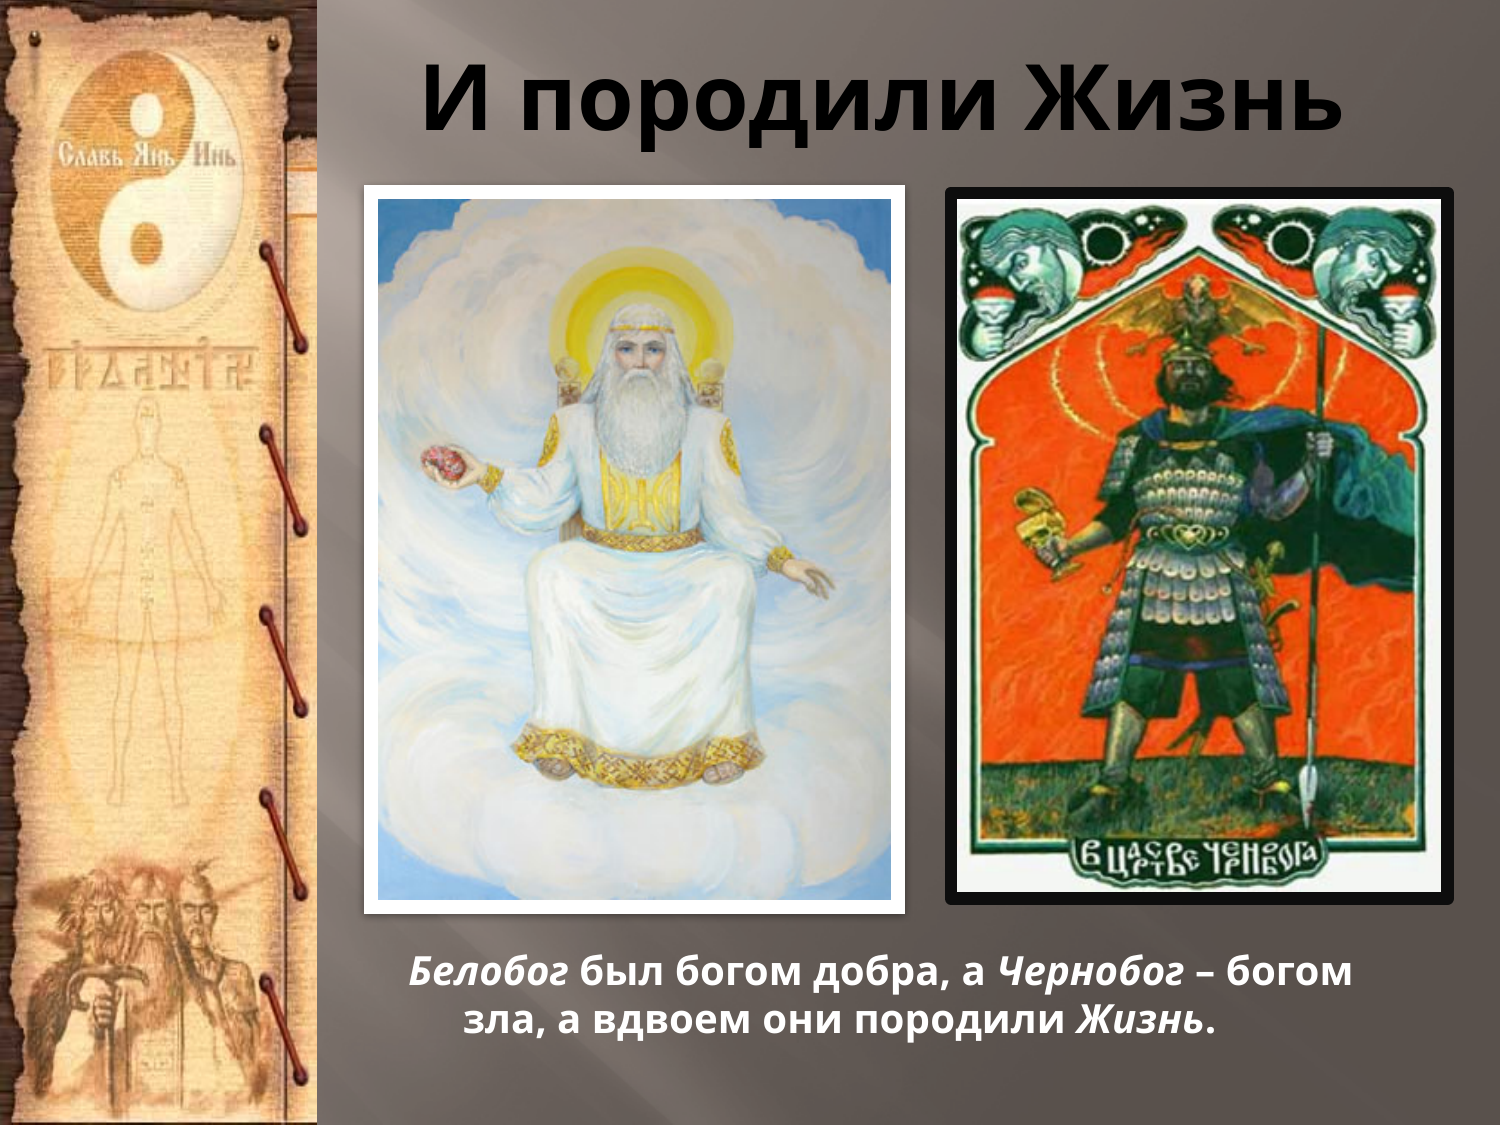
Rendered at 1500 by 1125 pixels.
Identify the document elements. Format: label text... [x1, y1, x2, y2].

list Белобог был богом добра, а Чернобог – богом зла, а вдвоем они породили Жизнь. [374, 937, 1454, 1082]
picture [0, 0, 317, 1125]
title И породили Жизнь [363, 23, 1425, 164]
picture [377, 198, 891, 900]
picture [956, 198, 1442, 893]
